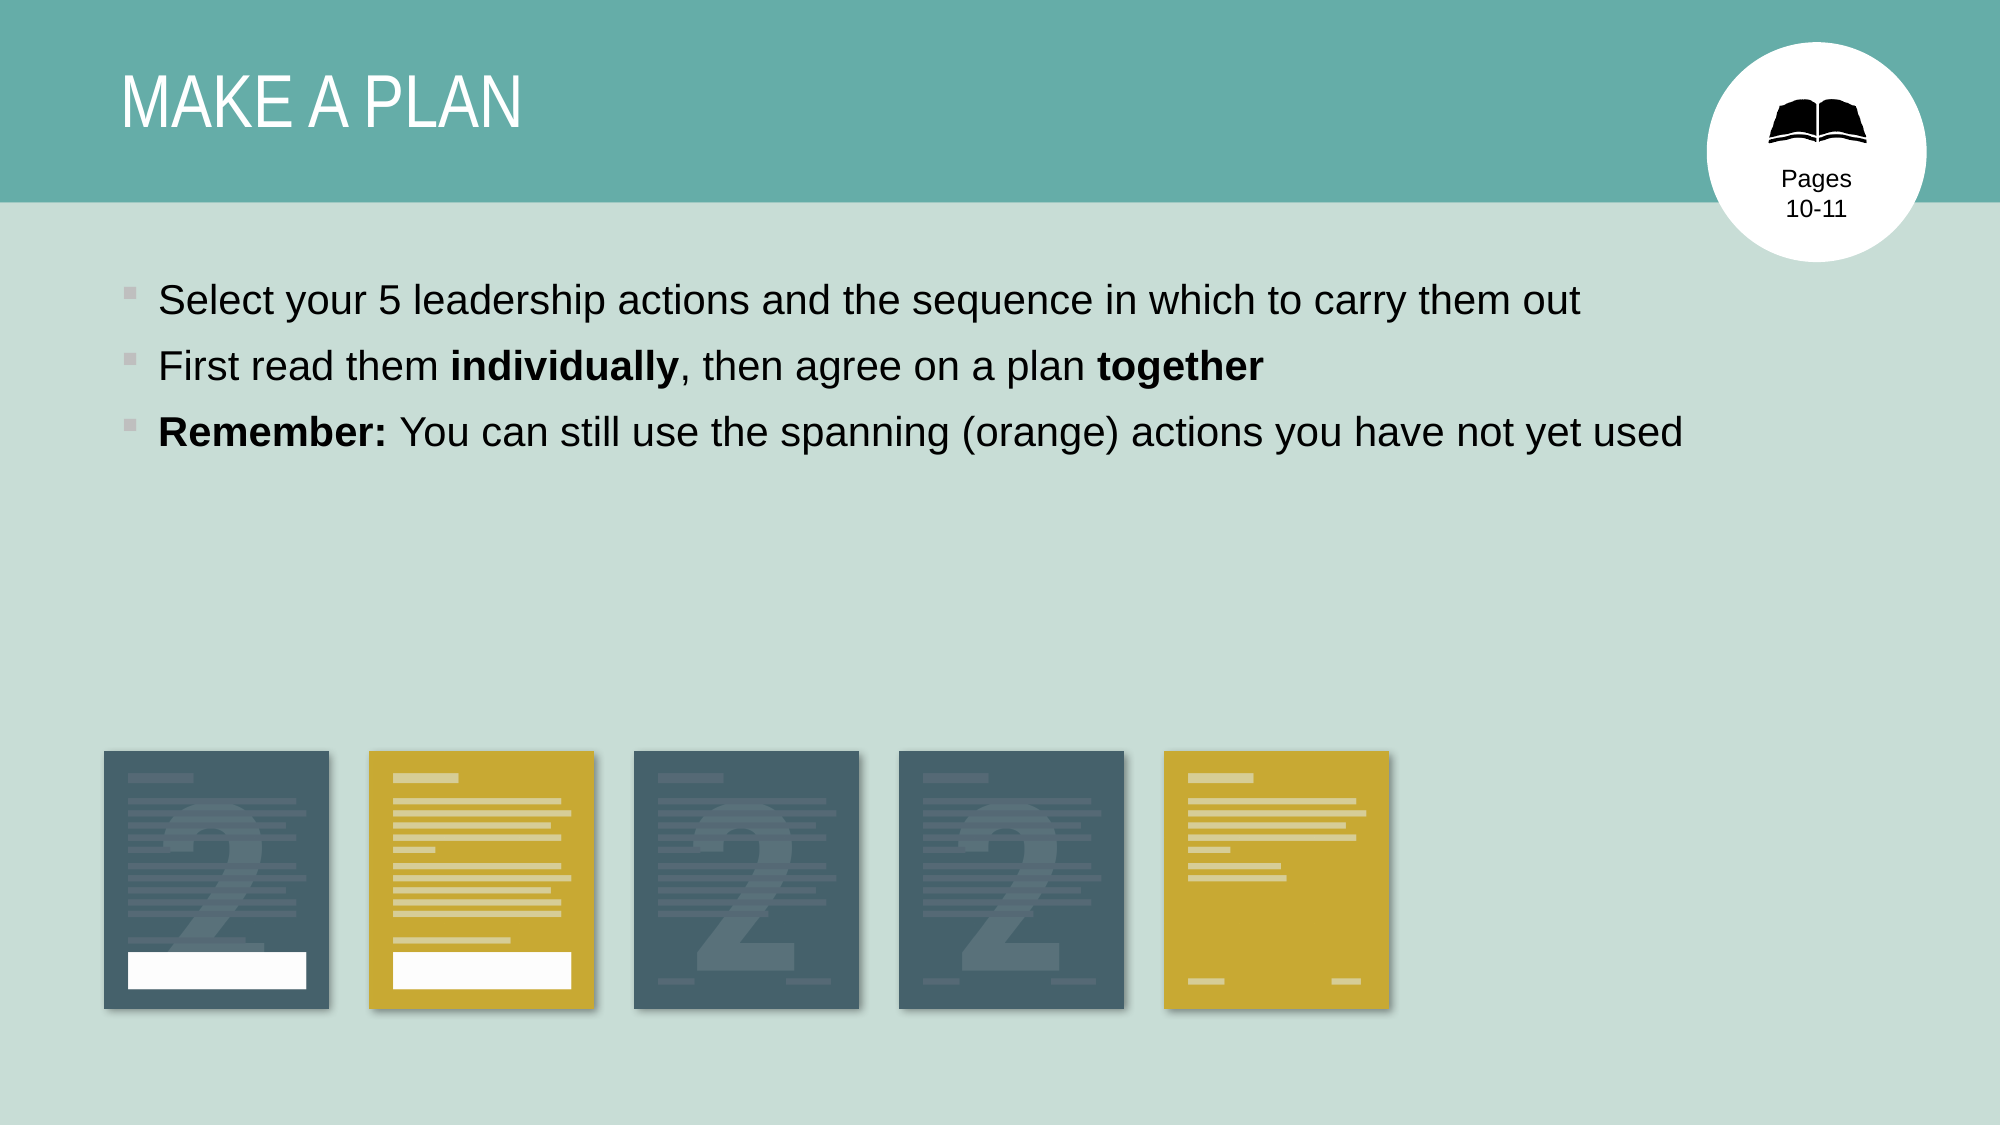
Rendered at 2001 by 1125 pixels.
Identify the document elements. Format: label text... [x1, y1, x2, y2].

list Select your 5 leadership actions and the sequence in which to carry them out First read them individually, then agree on a plan together Remember: You can still use the spanning (orange) actions you have not yet used [105, 271, 1893, 1045]
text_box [1706, 41, 1927, 263]
title MAKE A PLAN [105, 13, 1893, 192]
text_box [104, 751, 1390, 1009]
